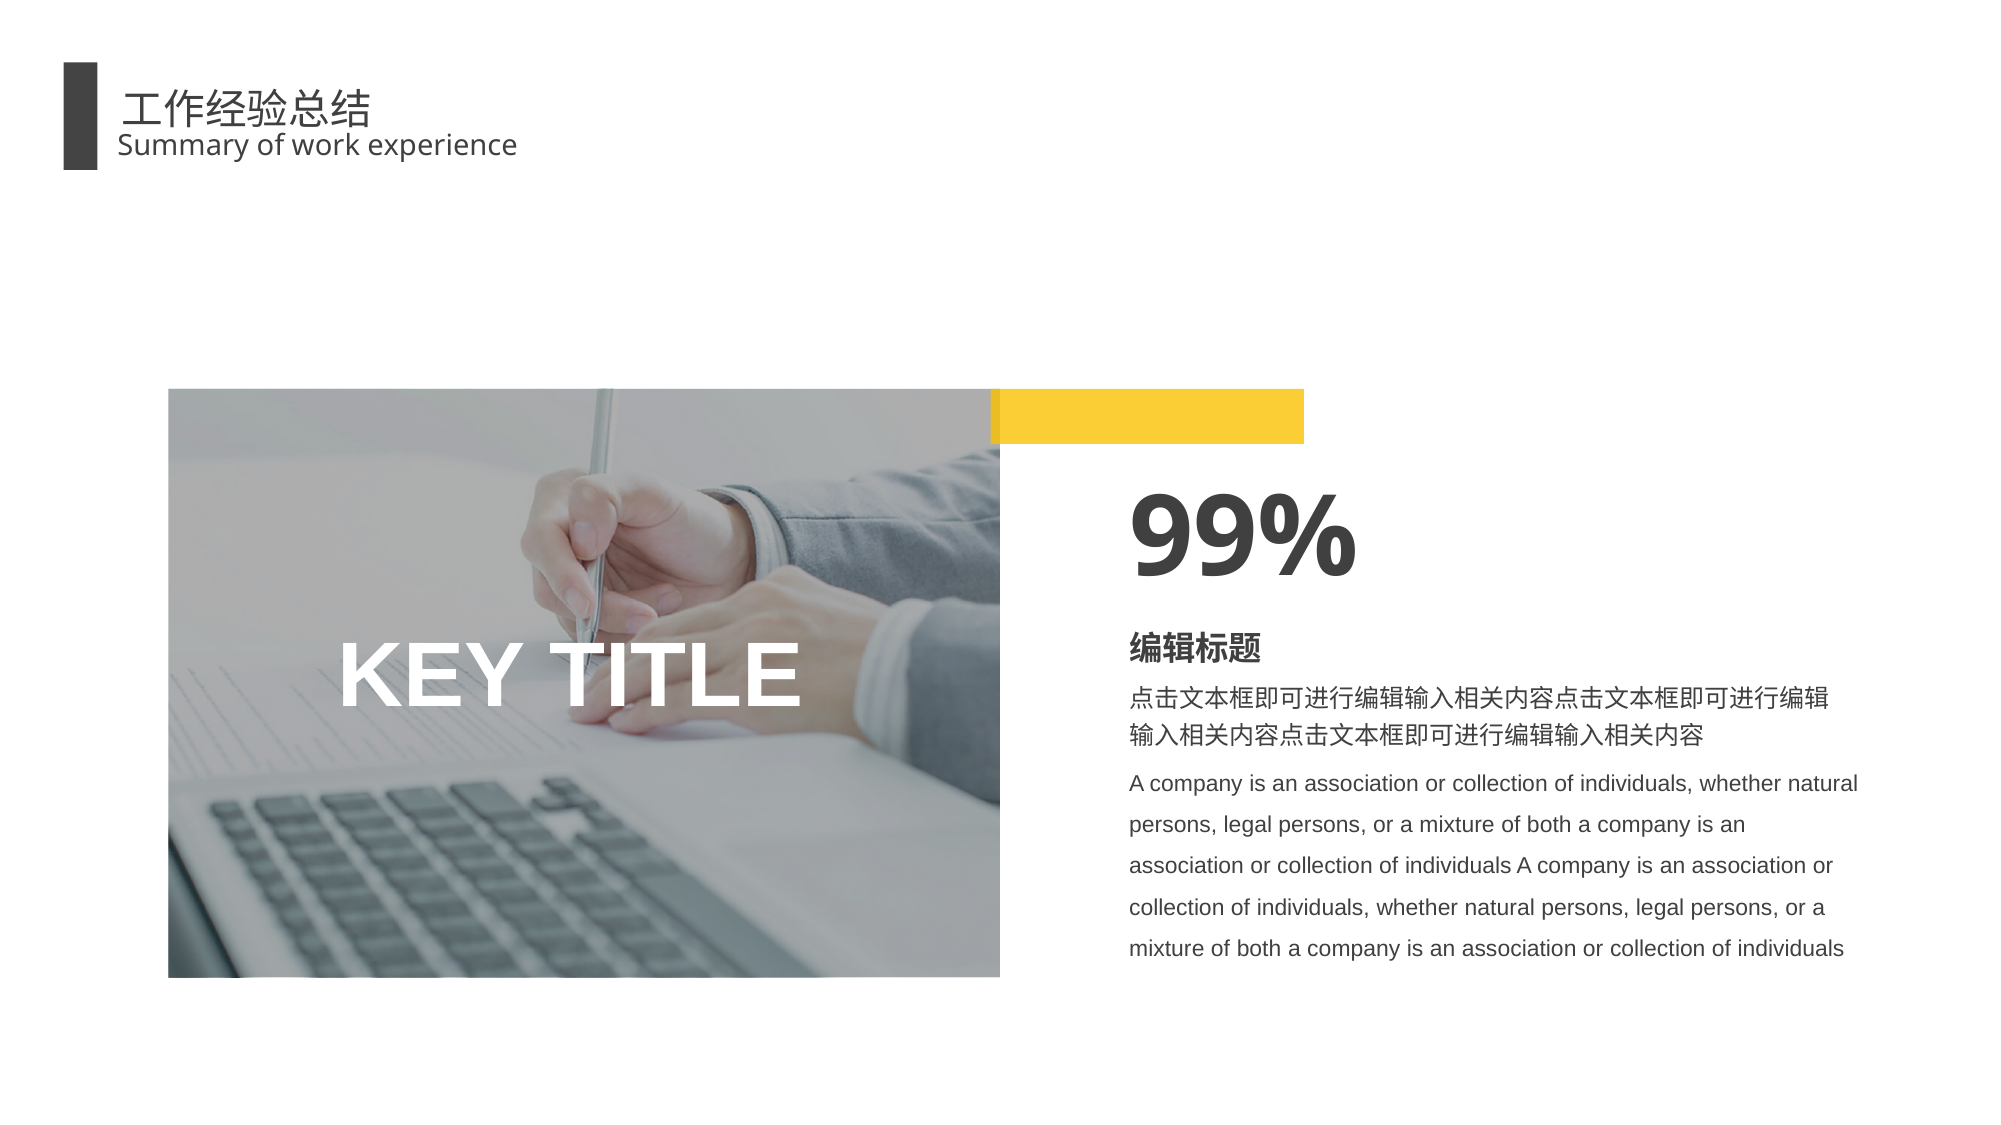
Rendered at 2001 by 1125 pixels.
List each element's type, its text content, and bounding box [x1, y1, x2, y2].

text_box [63, 61, 98, 171]
text_box 点击文本框即可进行编辑输入相关内容点击文本框即可进行编辑输入相关内容点击文本框即可进行编辑输入相关内容 [1114, 667, 1867, 757]
text_box 工作经验总结 [106, 38, 447, 119]
text_box 编辑标题 [1114, 619, 1304, 674]
text_box 99% [1114, 455, 1516, 606]
text_box A company is an association or collection of individuals, whether natural persons, legal persons, or a mixture of both a company is an association or collection of individuals A company is an association or collection of individuals, whether natural persons, legal persons, or a mixture of both a company is an association or collection of individuals [1129, 754, 1867, 891]
text_box Summary of work experience [102, 119, 558, 170]
text_box [1000, 388, 1305, 445]
picture [168, 388, 1000, 978]
